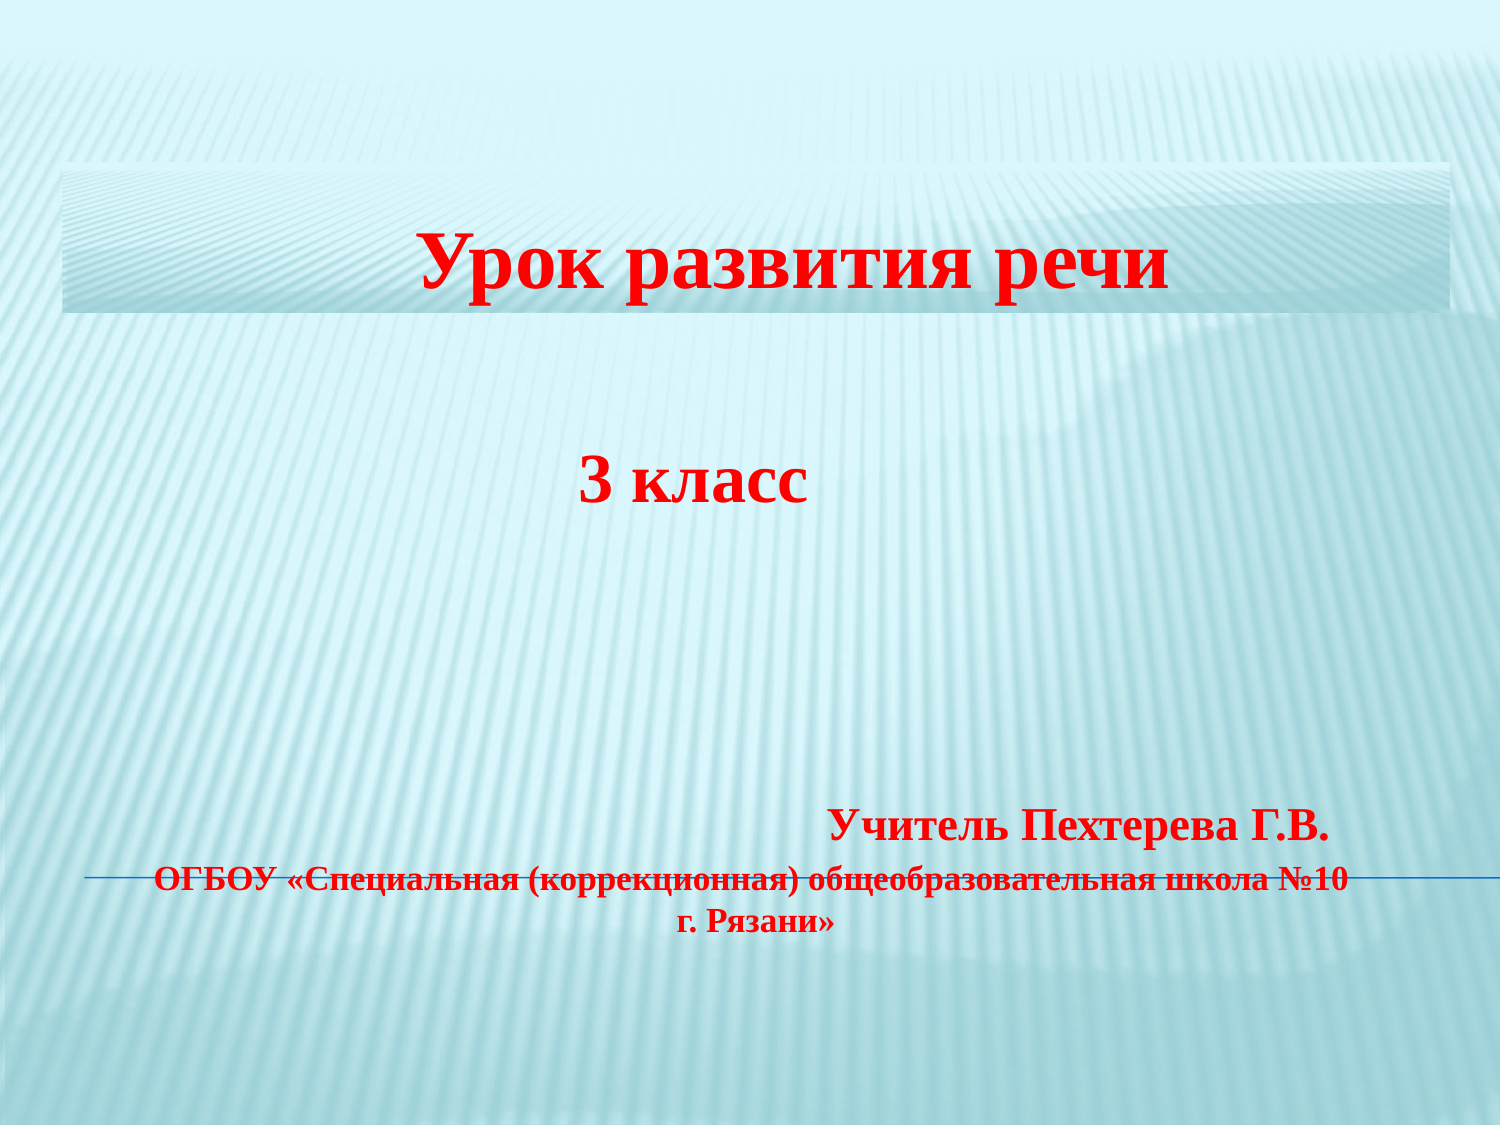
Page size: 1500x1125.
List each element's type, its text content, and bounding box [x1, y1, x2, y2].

title 3 класс Учитель Пехтерева Г.В. ОГБОУ «Специальная (коррекционная) общеобразовательная школа №10 г. Рязани» [62, 425, 1450, 997]
subtitle Урок развития речи [62, 162, 1450, 313]
